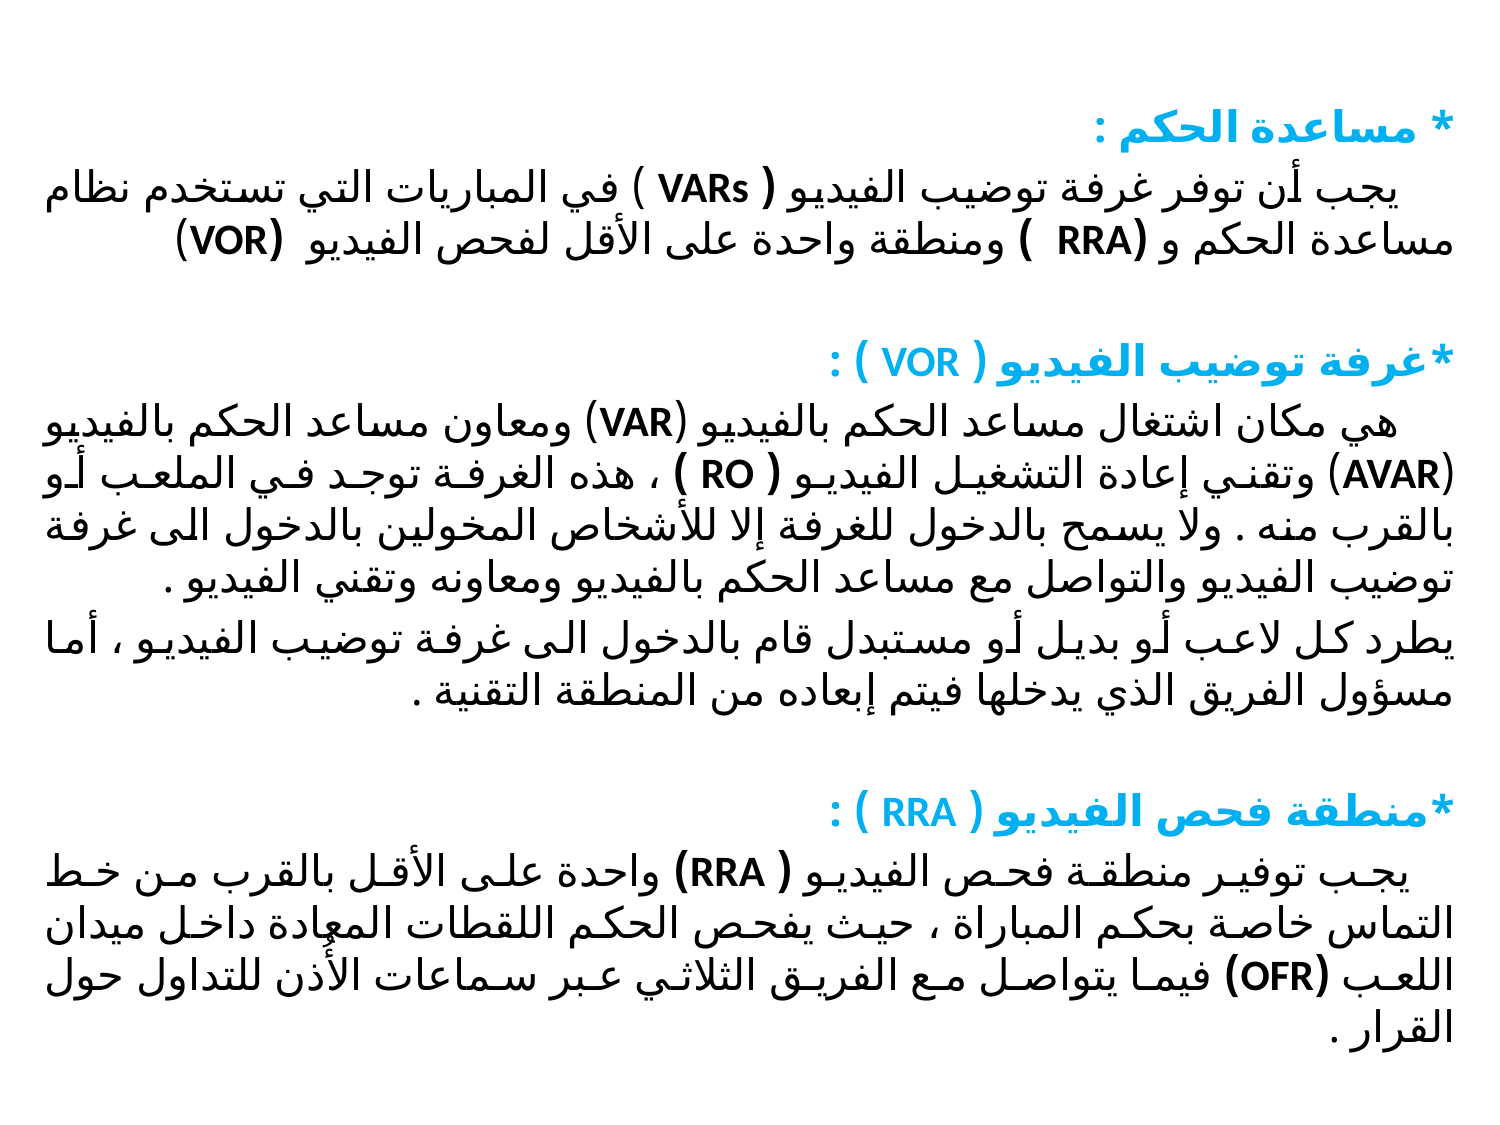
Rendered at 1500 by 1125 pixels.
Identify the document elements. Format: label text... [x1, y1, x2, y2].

list * مساعدة الحكم : يجب أن توفر غرفة توضيب الفيديو ( VARs ) في المباريات التي تستخدم نظام مساعدة الحكم و (RRA ) ومنطقة واحدة على الأقل لفحص الفيديو (VOR) *غرفة توضيب الفيديو ( VOR ) : هي مكان اشتغال مساعد الحكم بالفيديو (VAR) ومعاون مساعد الحكم بالفيديو (AVAR) وتقني إعادة التشغيل الفيديو ( RO ) ، هذه الغرفة توجد في الملعب أو بالقرب منه . ولا يسمح بالدخول للغرفة إلا للأشخاص المخولين بالدخول الى غرفة توضيب الفيديو والتواصل مع مساعد الحكم بالفيديو ومعاونه وتقني الفيديو . يطرد كل لاعب أو بديل أو مستبدل قام بالدخول الى غرفة توضيب الفيديو ، أما مسؤول الفريق الذي يدخلها فيتم إبعاده من المنطقة التقنية . *منطقة فحص الفيديو ( RRA ) : يجب توفير منطقة فحص الفيديو ( RRA) واحدة على الأقل بالقرب من خط التماس خاصة بحكم المباراة ، حيث يفحص الحكم اللقطات المعادة داخل ميدان اللعب (OFR) فيما يتواصل مع الفريق الثلاثي عبر سماعات الأُذن للتداول حول القرار . [29, 30, 1471, 1094]
